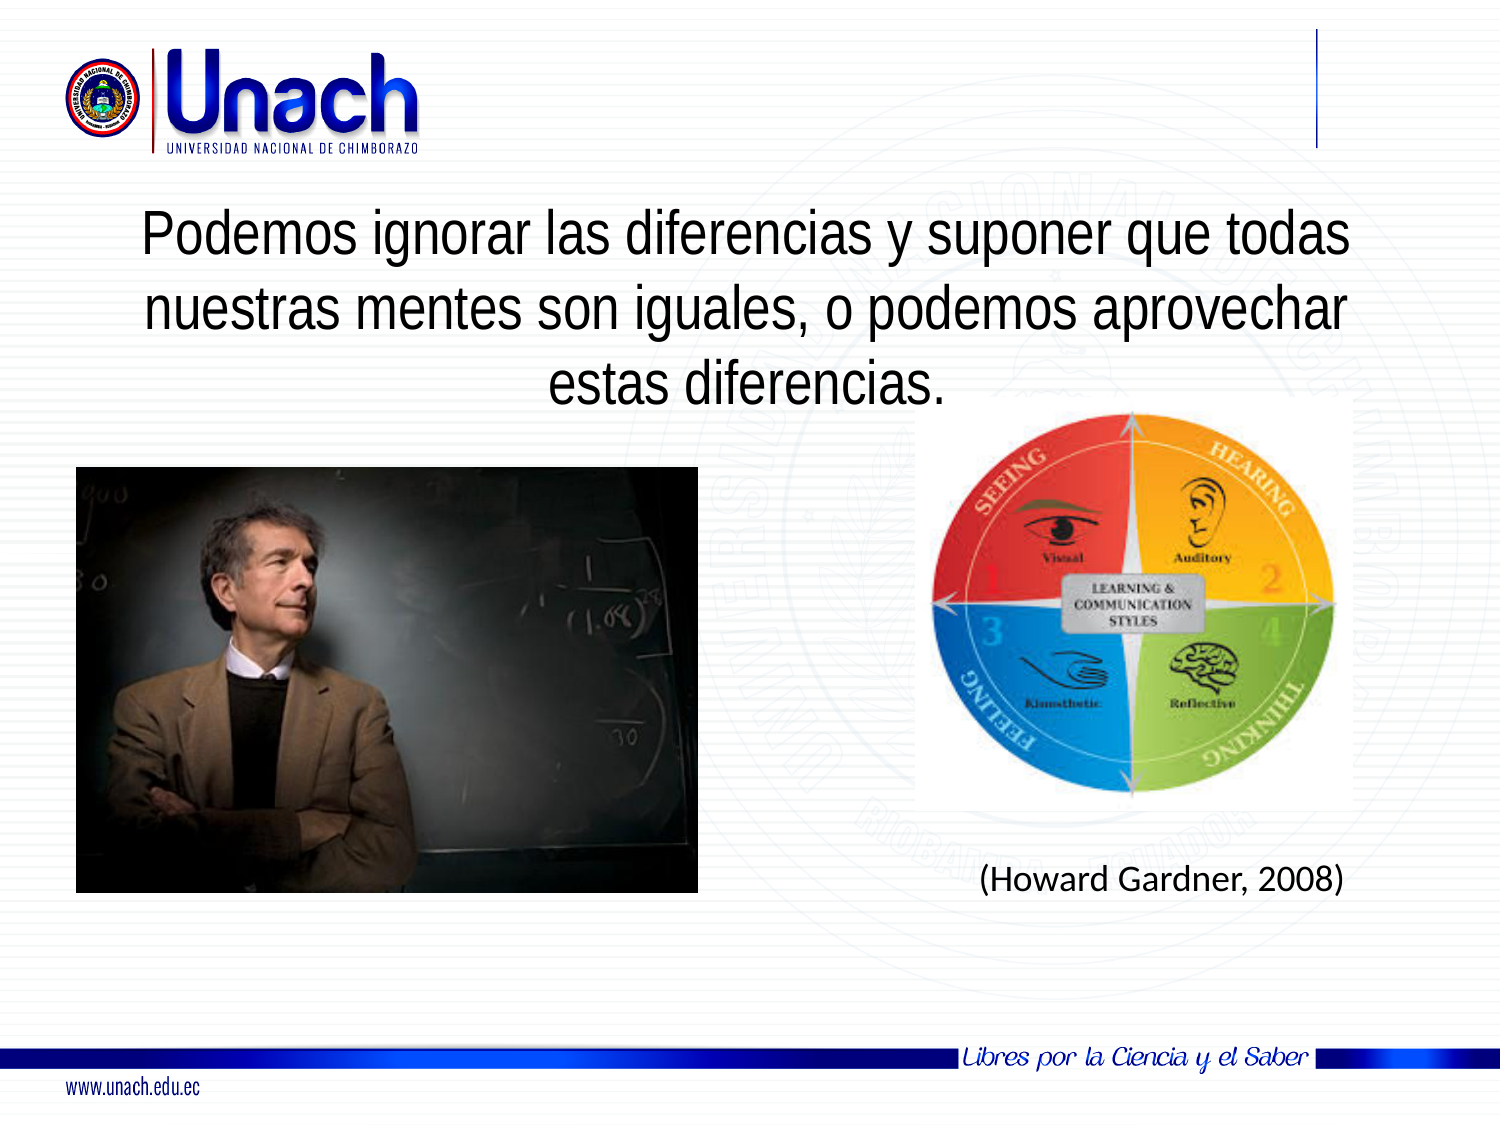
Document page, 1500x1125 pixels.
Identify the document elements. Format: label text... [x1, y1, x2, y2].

list Podemos ignorar las diferencias y suponer que todas nuestras mentes son iguales, o podemos aprovechar estas diferencias. [72, 184, 1423, 468]
picture [0, 0, 1500, 1125]
text_box (Howard Gardner, 2008) [915, 845, 1366, 980]
